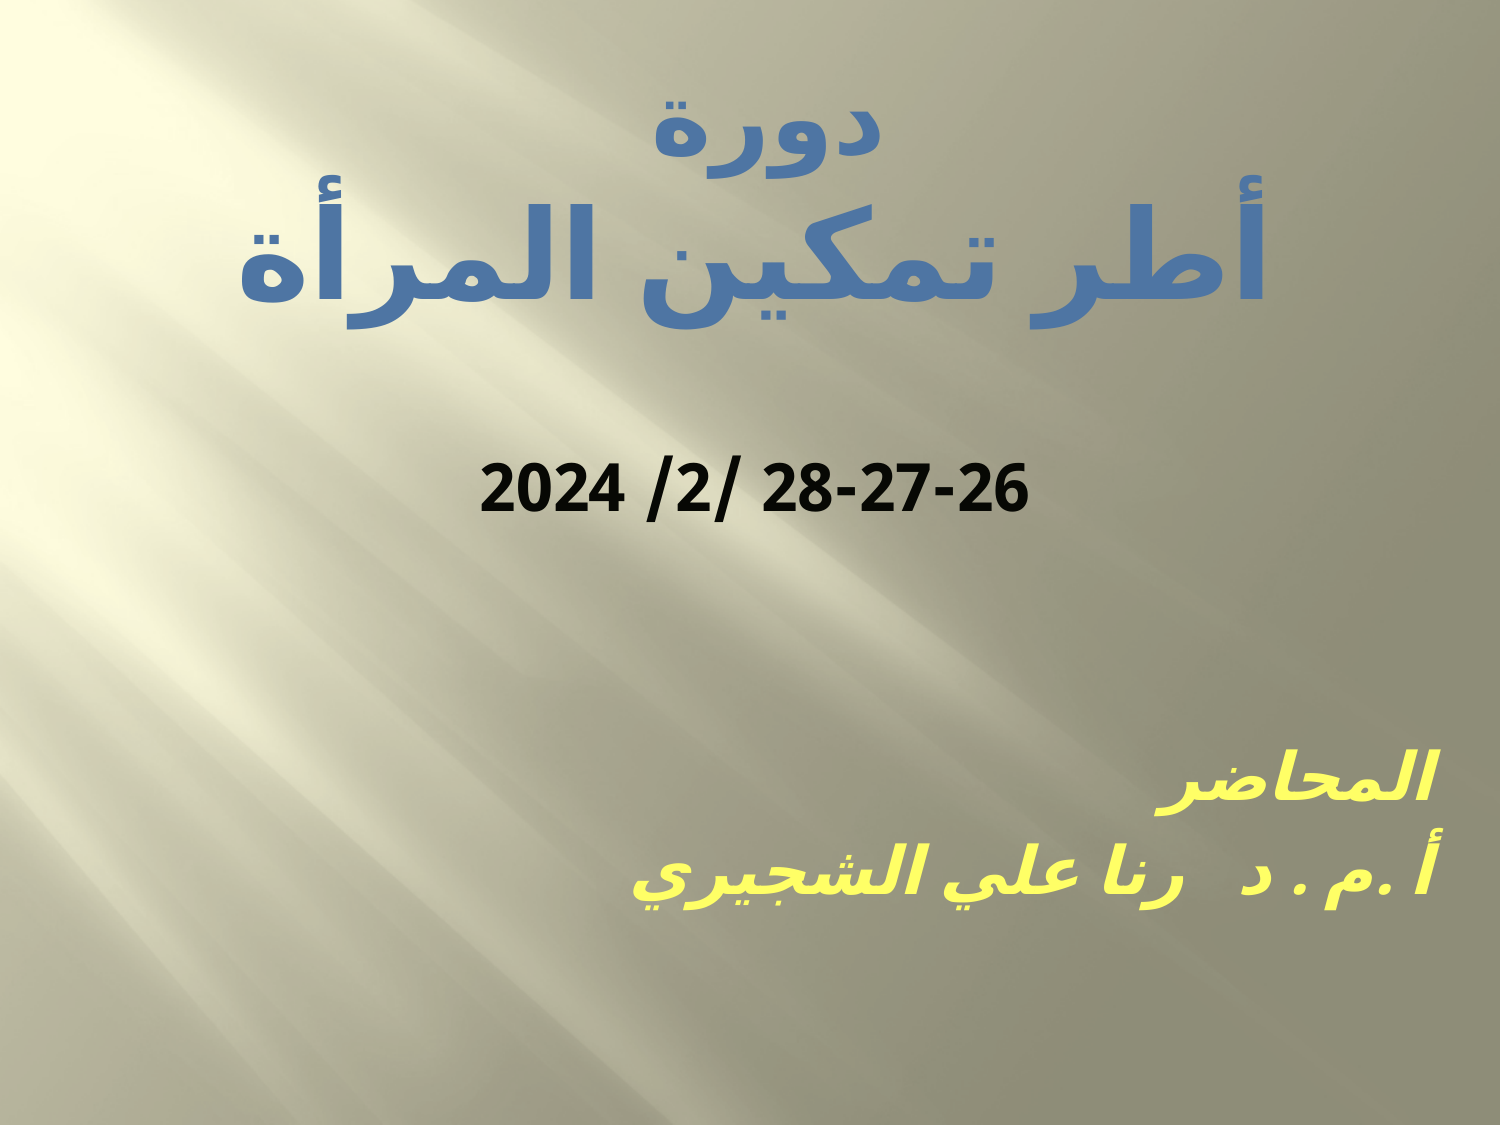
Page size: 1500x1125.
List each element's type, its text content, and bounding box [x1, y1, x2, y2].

subtitle المحاضر أ .م . د رنا علي الشجيري [398, 726, 1449, 1014]
title دورة أطر تمكين المرأة 26-27-28 /2/ 2024 [69, 35, 1442, 525]
